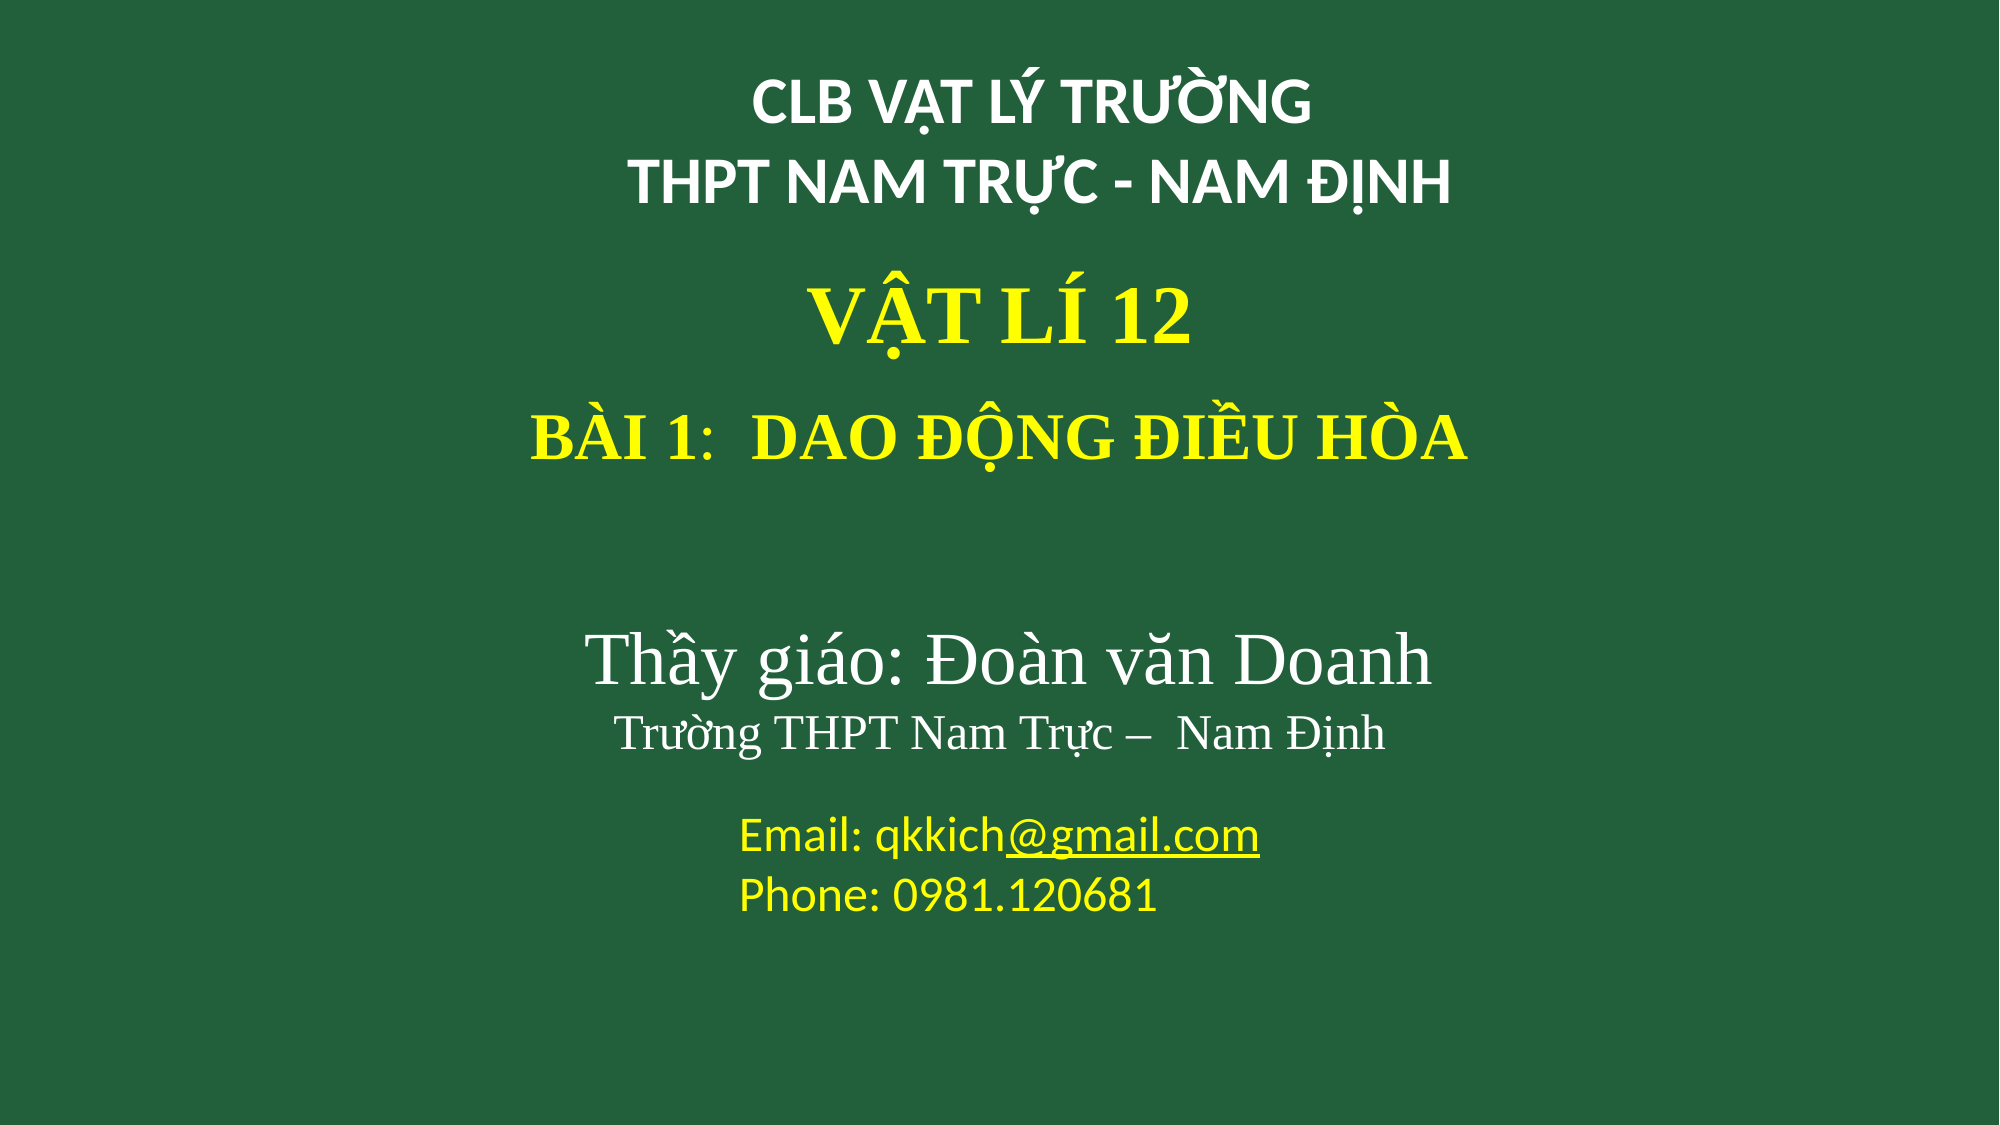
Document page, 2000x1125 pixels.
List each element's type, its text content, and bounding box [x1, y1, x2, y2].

text_box Email: qkkich@gmail.com Phone: 0981.120681 [723, 793, 1276, 929]
text_box Thầy giáo: Đoàn văn Doanh Trường THPT Nam Trực – Nam Định [362, 601, 1637, 767]
text_box CLB VẬT LÝ TRƯỜNG THPT NAM TRỰC - NAM ĐỊNH [512, 49, 1569, 225]
text_box VẬT LÍ 12 BÀI 1: DAO ĐỘNG ĐIỀU HÒA [39, 252, 1961, 580]
